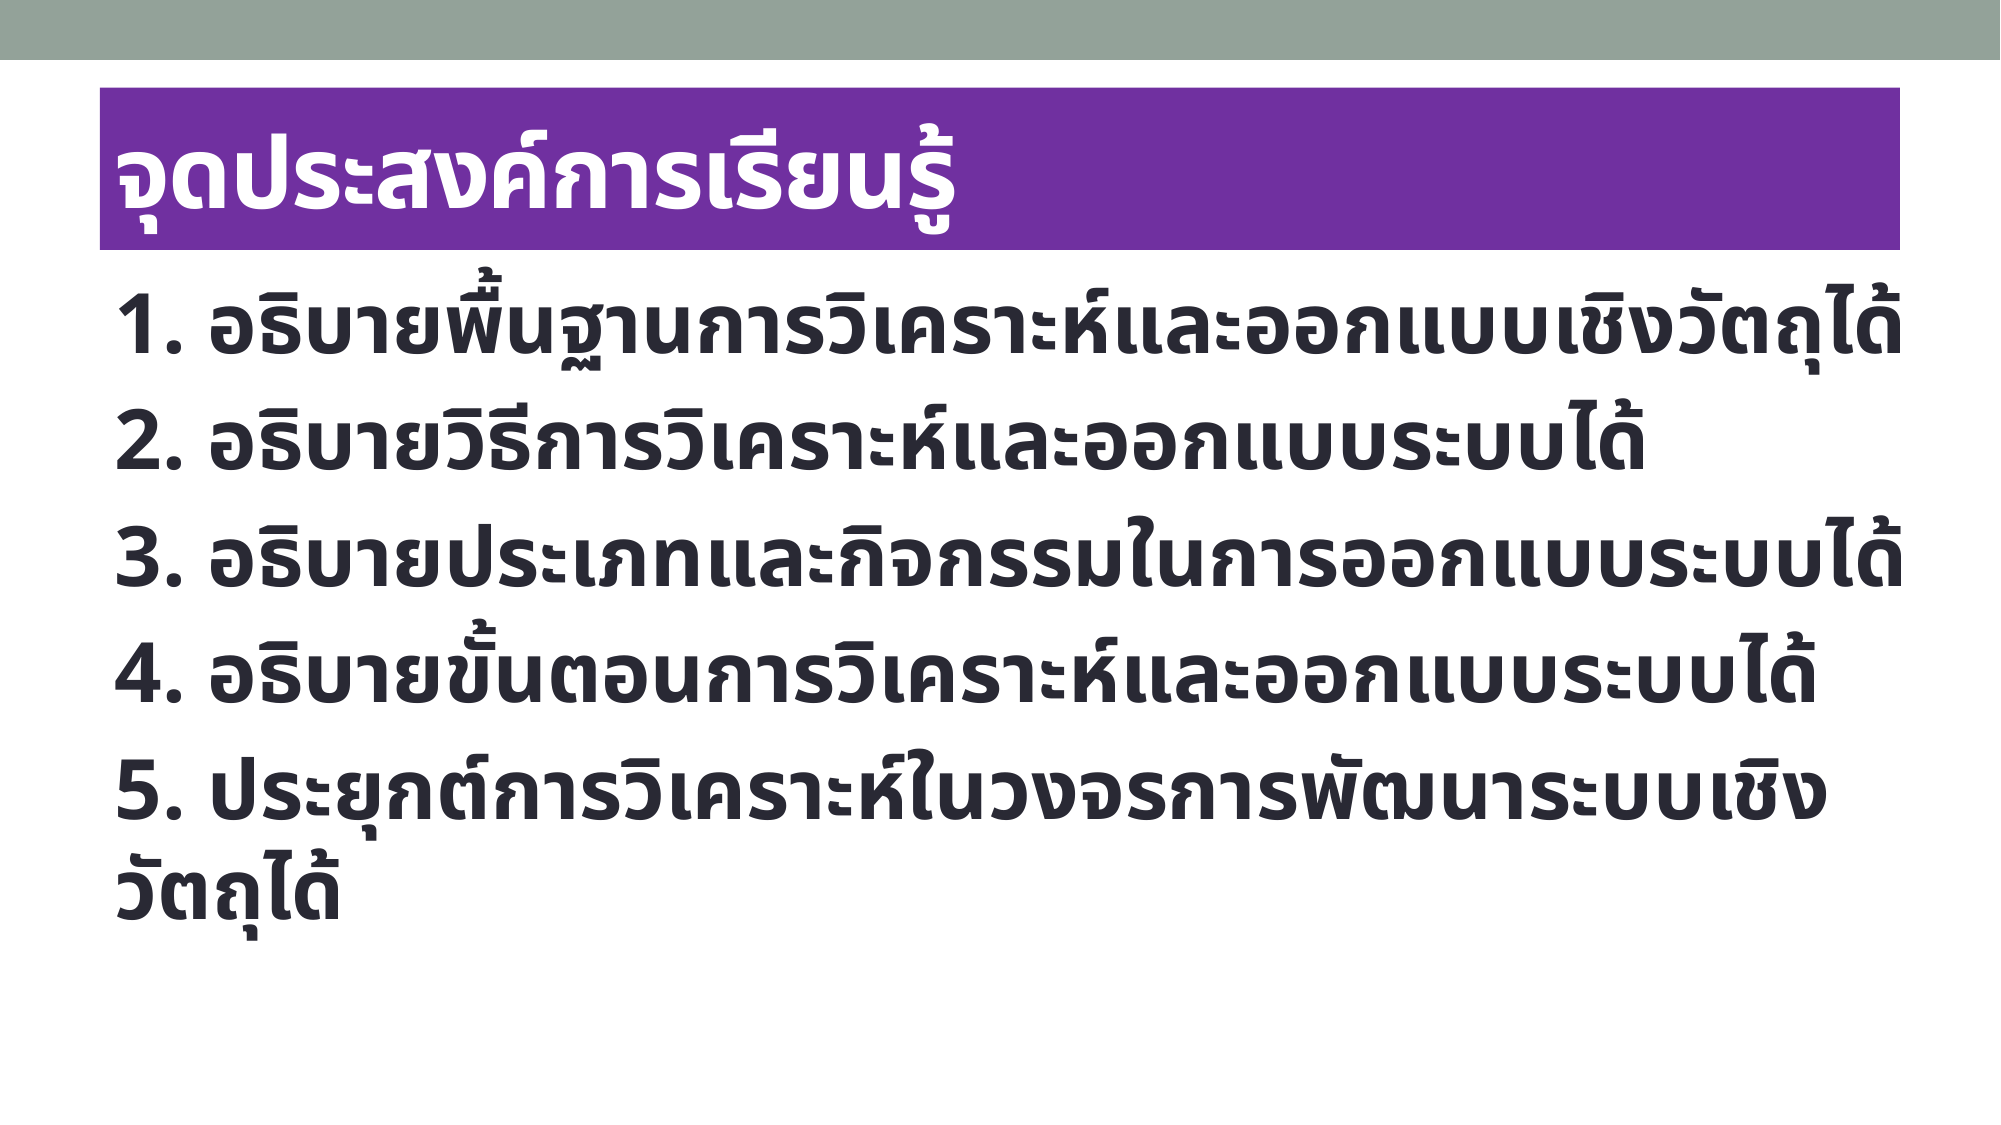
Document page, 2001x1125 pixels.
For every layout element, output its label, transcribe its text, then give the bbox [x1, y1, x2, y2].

title จุดประสงค์การเรียนรู้ [99, 87, 1900, 250]
list 1. อธิบายพื้นฐานการวิเคราะห์และออกแบบเชิงวัตถุได้ 2. อธิบายวิธีการวิเคราะห์และออกแบบระบบได้ 3. อธิบายประเภทและกิจกรรมในการออกแบบระบบได้ 4. อธิบายขั้นตอนการวิเคราะห์และออกแบบระบบได้ 5. ประยุกต์การวิเคราะห์ในวงจรการพัฒนาระบบเชิงวัตถุได้ [99, 262, 1929, 1063]
